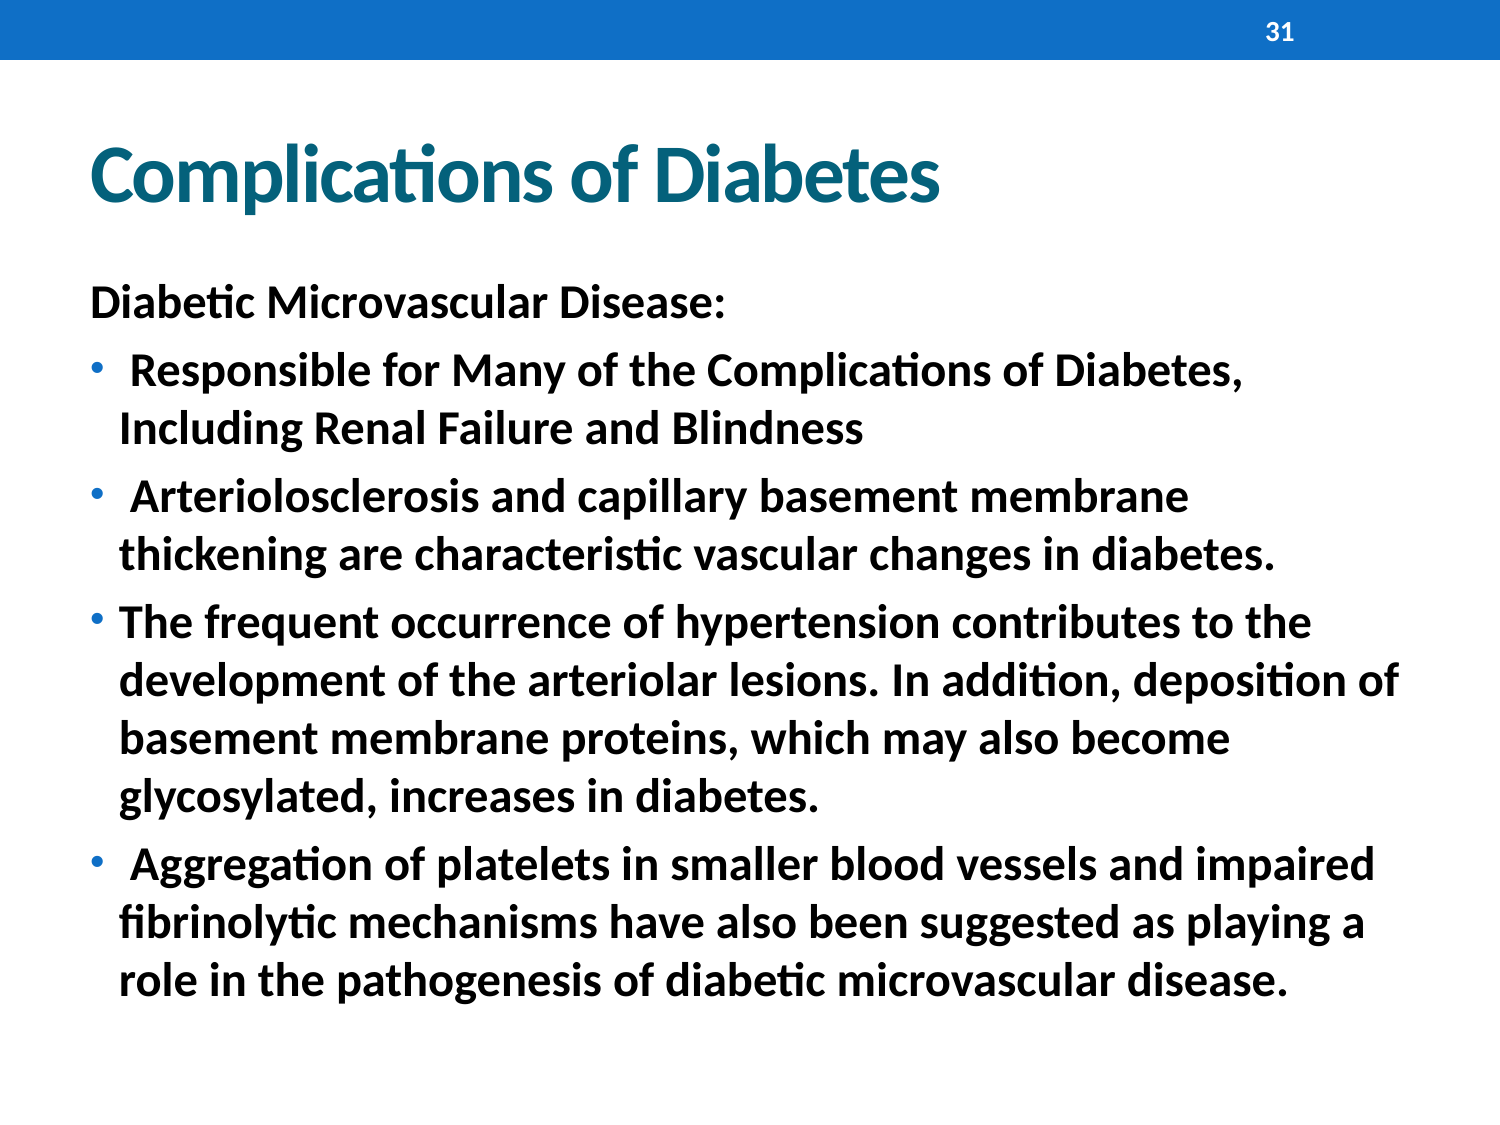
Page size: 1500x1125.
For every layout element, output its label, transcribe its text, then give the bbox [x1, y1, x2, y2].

list Diabetic Microvascular Disease: Responsible for Many of the Complications of Diabetes, Including Renal Failure and Blindness Arteriolosclerosis and capillary basement membrane thickening are characteristic vascular changes in diabetes. The frequent occurrence of hypertension contributes to the development of the arteriolar lesions. In addition, deposition of basement membrane proteins, which may also become glycosylated, increases in diabetes. Aggregation of platelets in smaller blood vessels and impaired fibrinolytic mechanisms have also been suggested as playing a role in the pathogenesis of diabetic microvascular disease. [75, 262, 1425, 1063]
slide_number 31 [1250, 3, 1425, 57]
title Complications of Diabetes [75, 87, 1425, 250]
